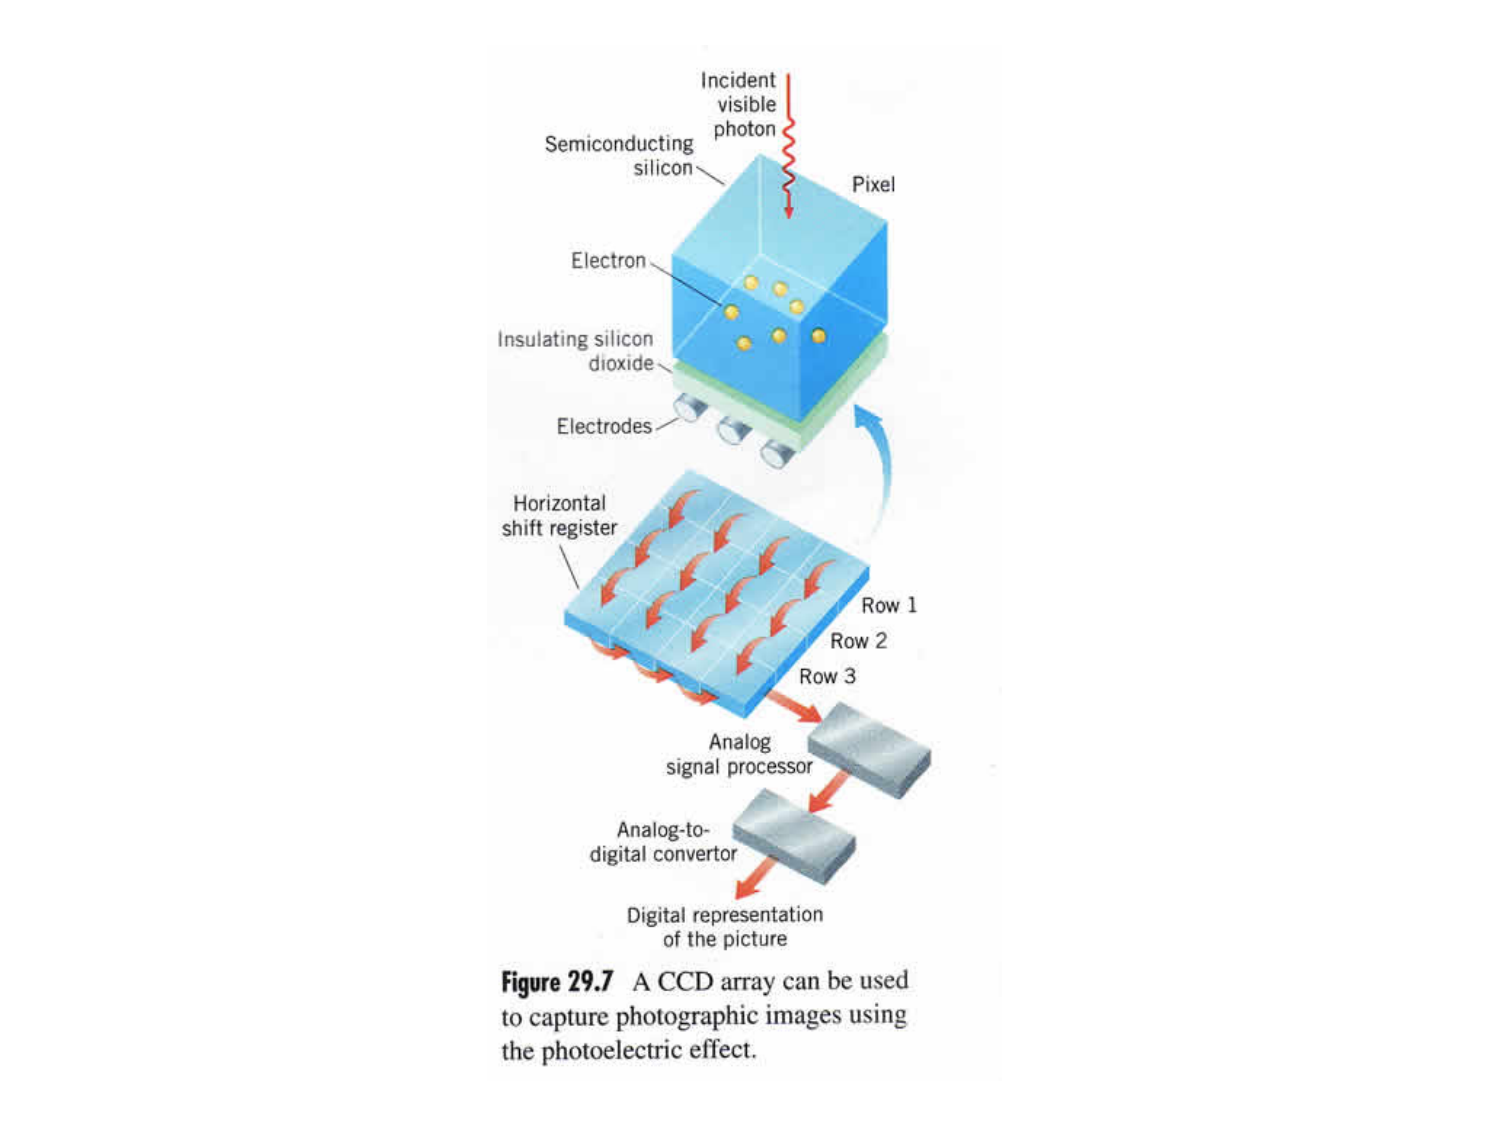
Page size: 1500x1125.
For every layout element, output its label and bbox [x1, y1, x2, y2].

picture [487, 44, 1002, 1082]
